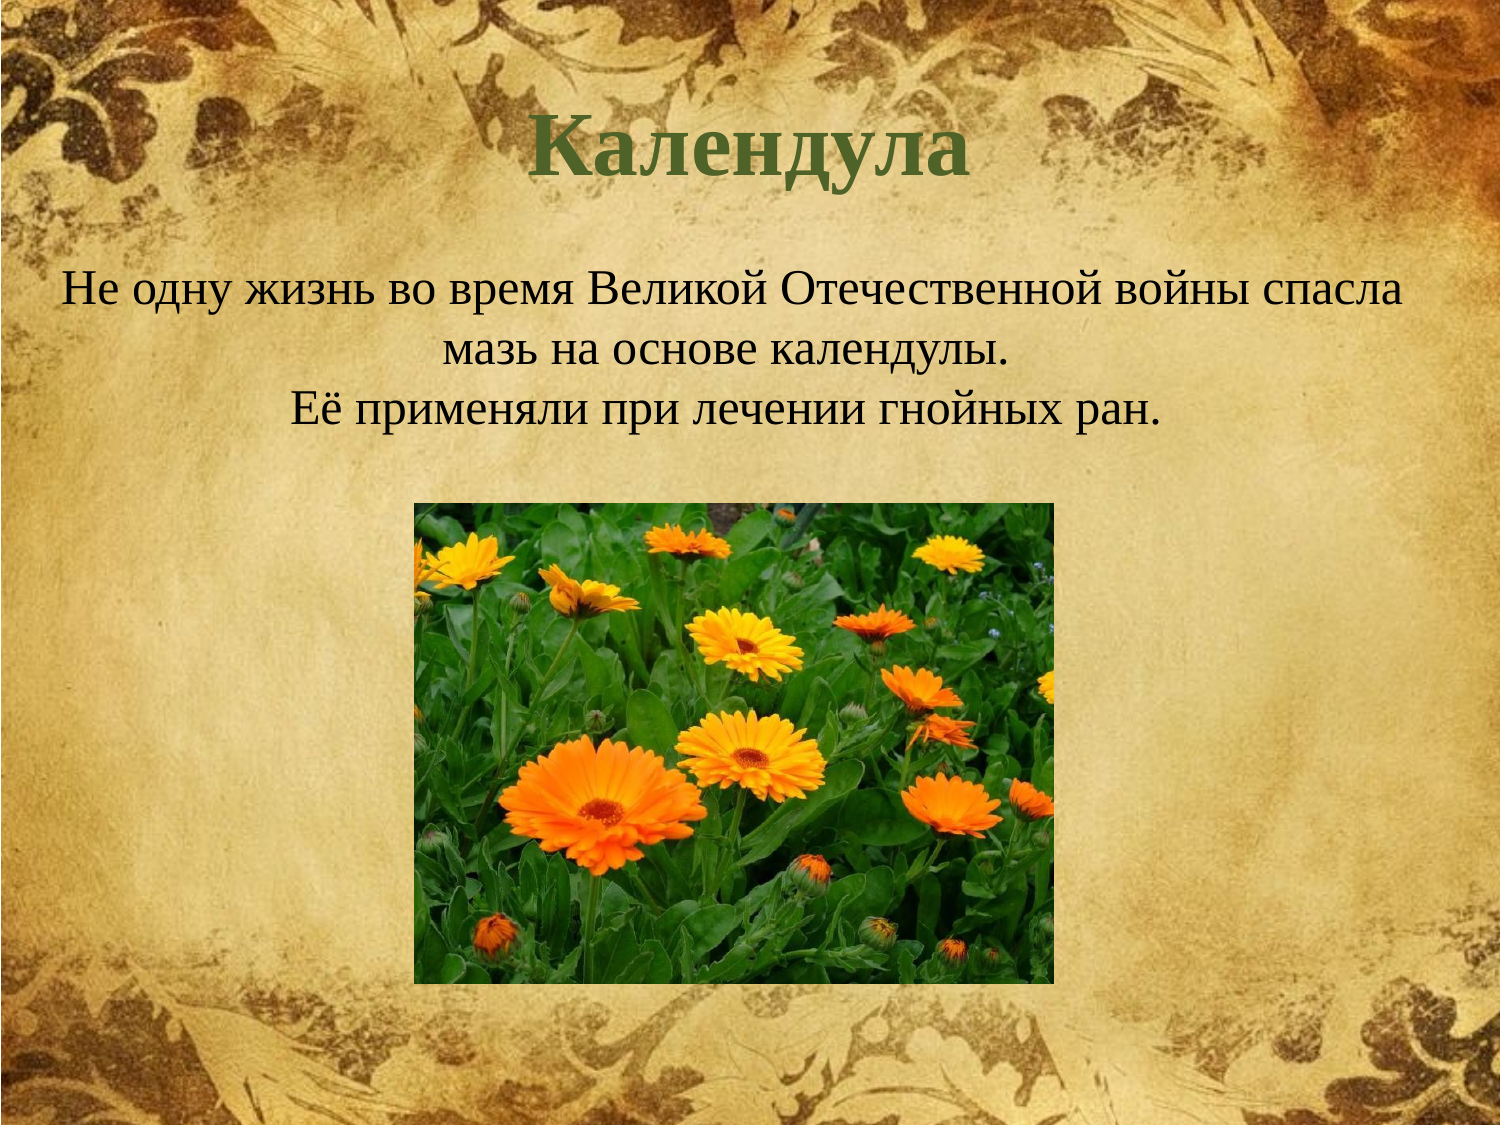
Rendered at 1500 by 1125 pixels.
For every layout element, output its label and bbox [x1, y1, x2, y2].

list [1, 0, 1500, 1125]
picture [413, 503, 1055, 984]
